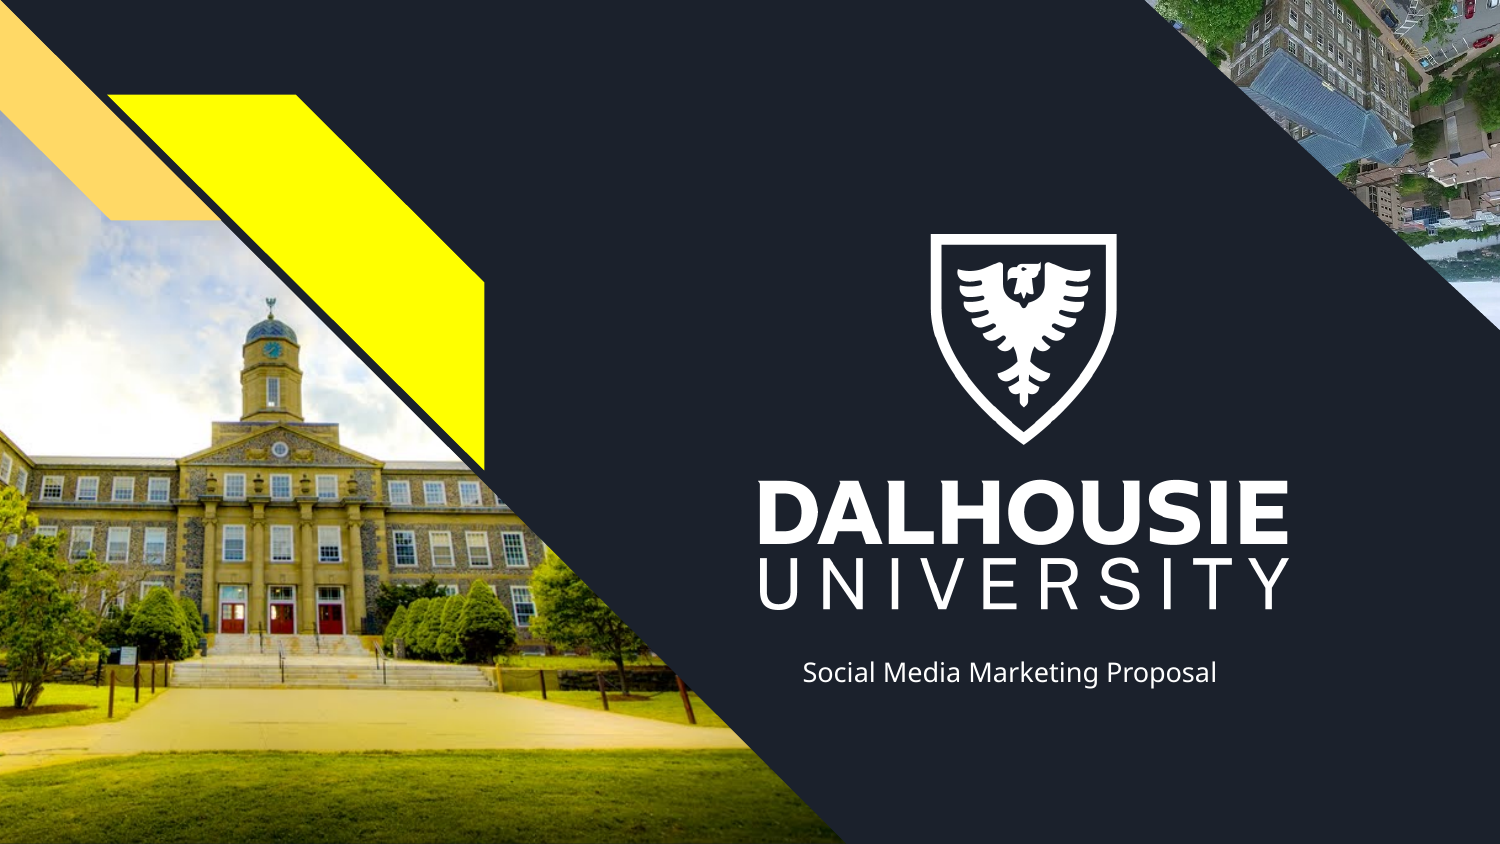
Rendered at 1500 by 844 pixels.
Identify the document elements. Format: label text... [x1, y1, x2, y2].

picture [1144, 0, 1500, 331]
picture [0, 111, 847, 844]
picture [757, 234, 1289, 610]
subtitle Social Media Marketing Proposal [787, 635, 1357, 719]
